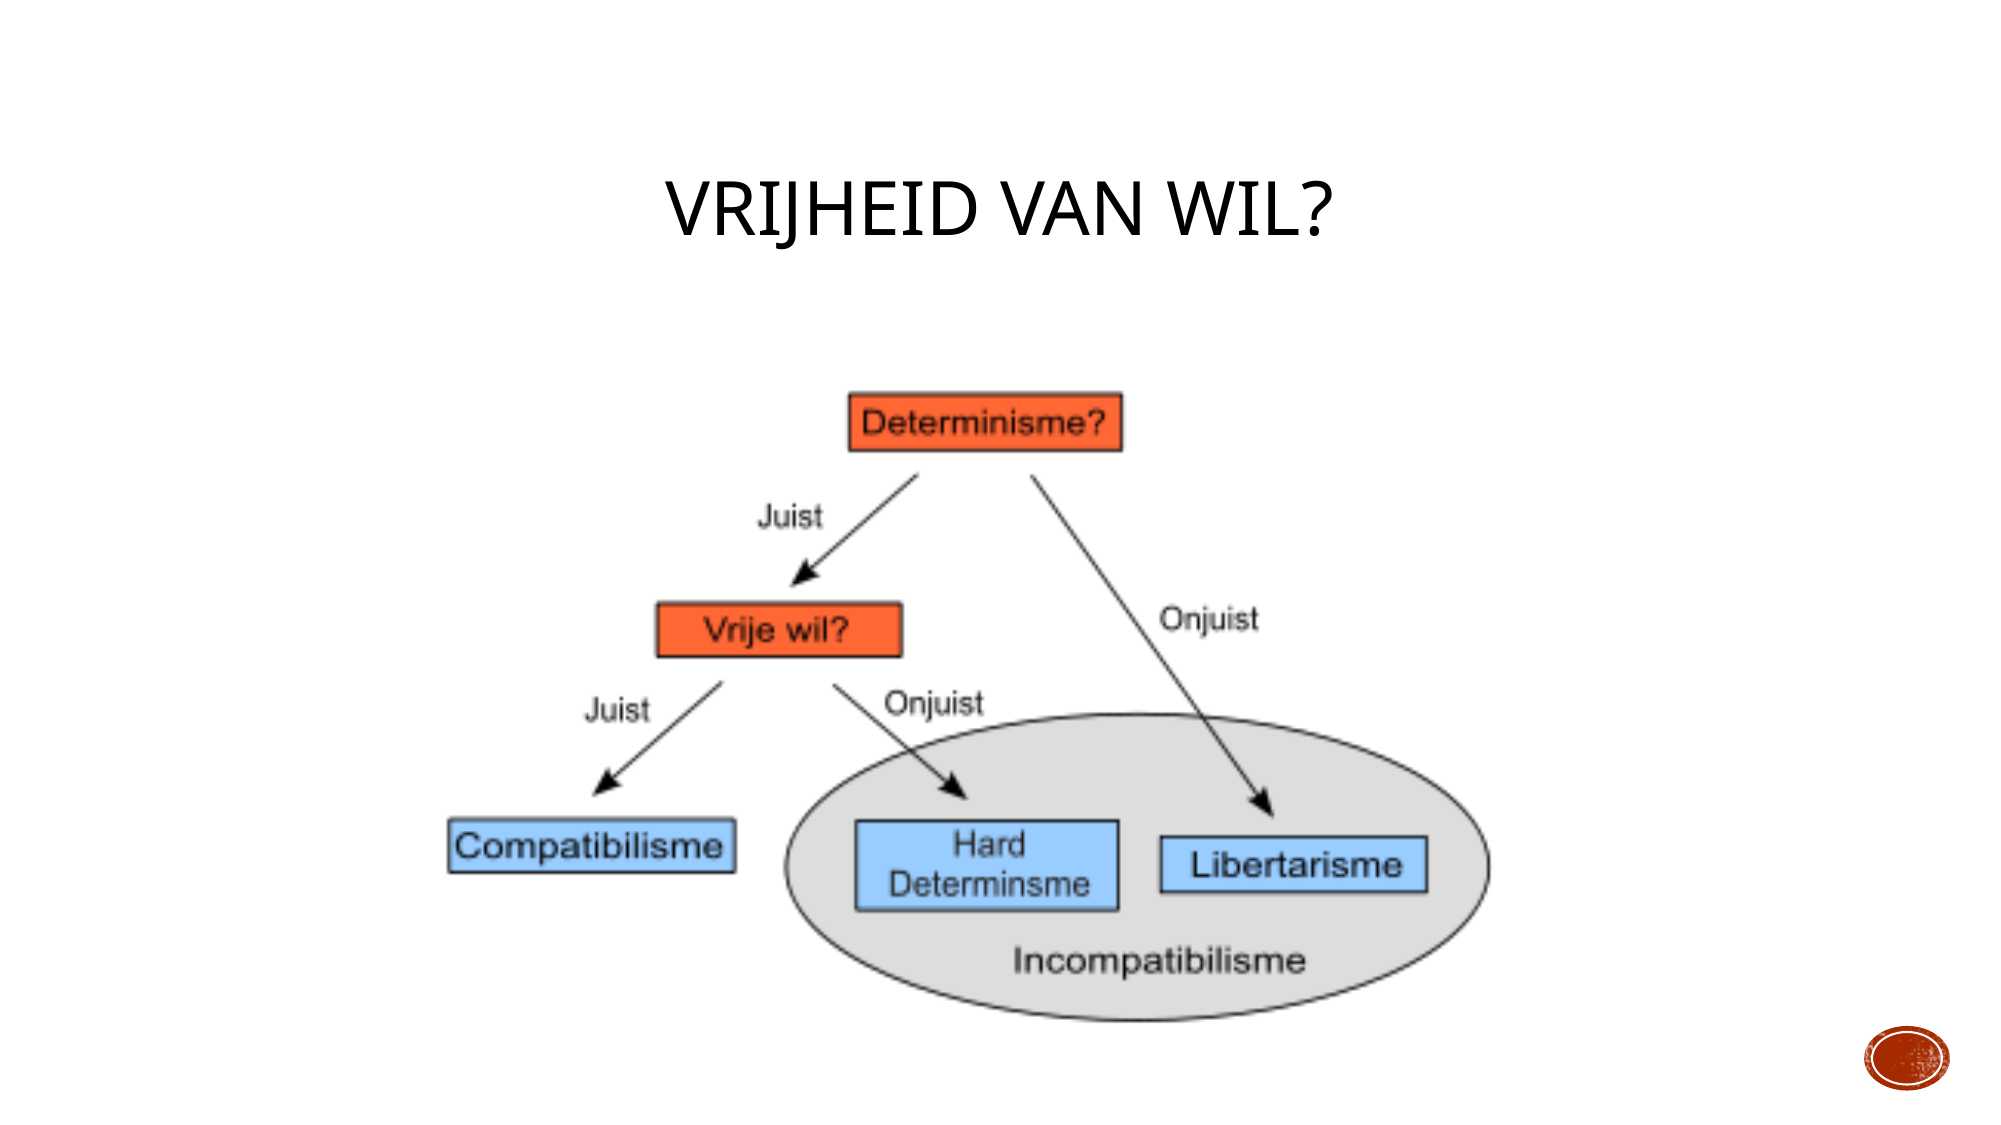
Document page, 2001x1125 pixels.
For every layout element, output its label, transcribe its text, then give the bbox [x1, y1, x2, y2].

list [414, 363, 1520, 1062]
title VRIJHEID VAN WIL? [150, 79, 1850, 344]
